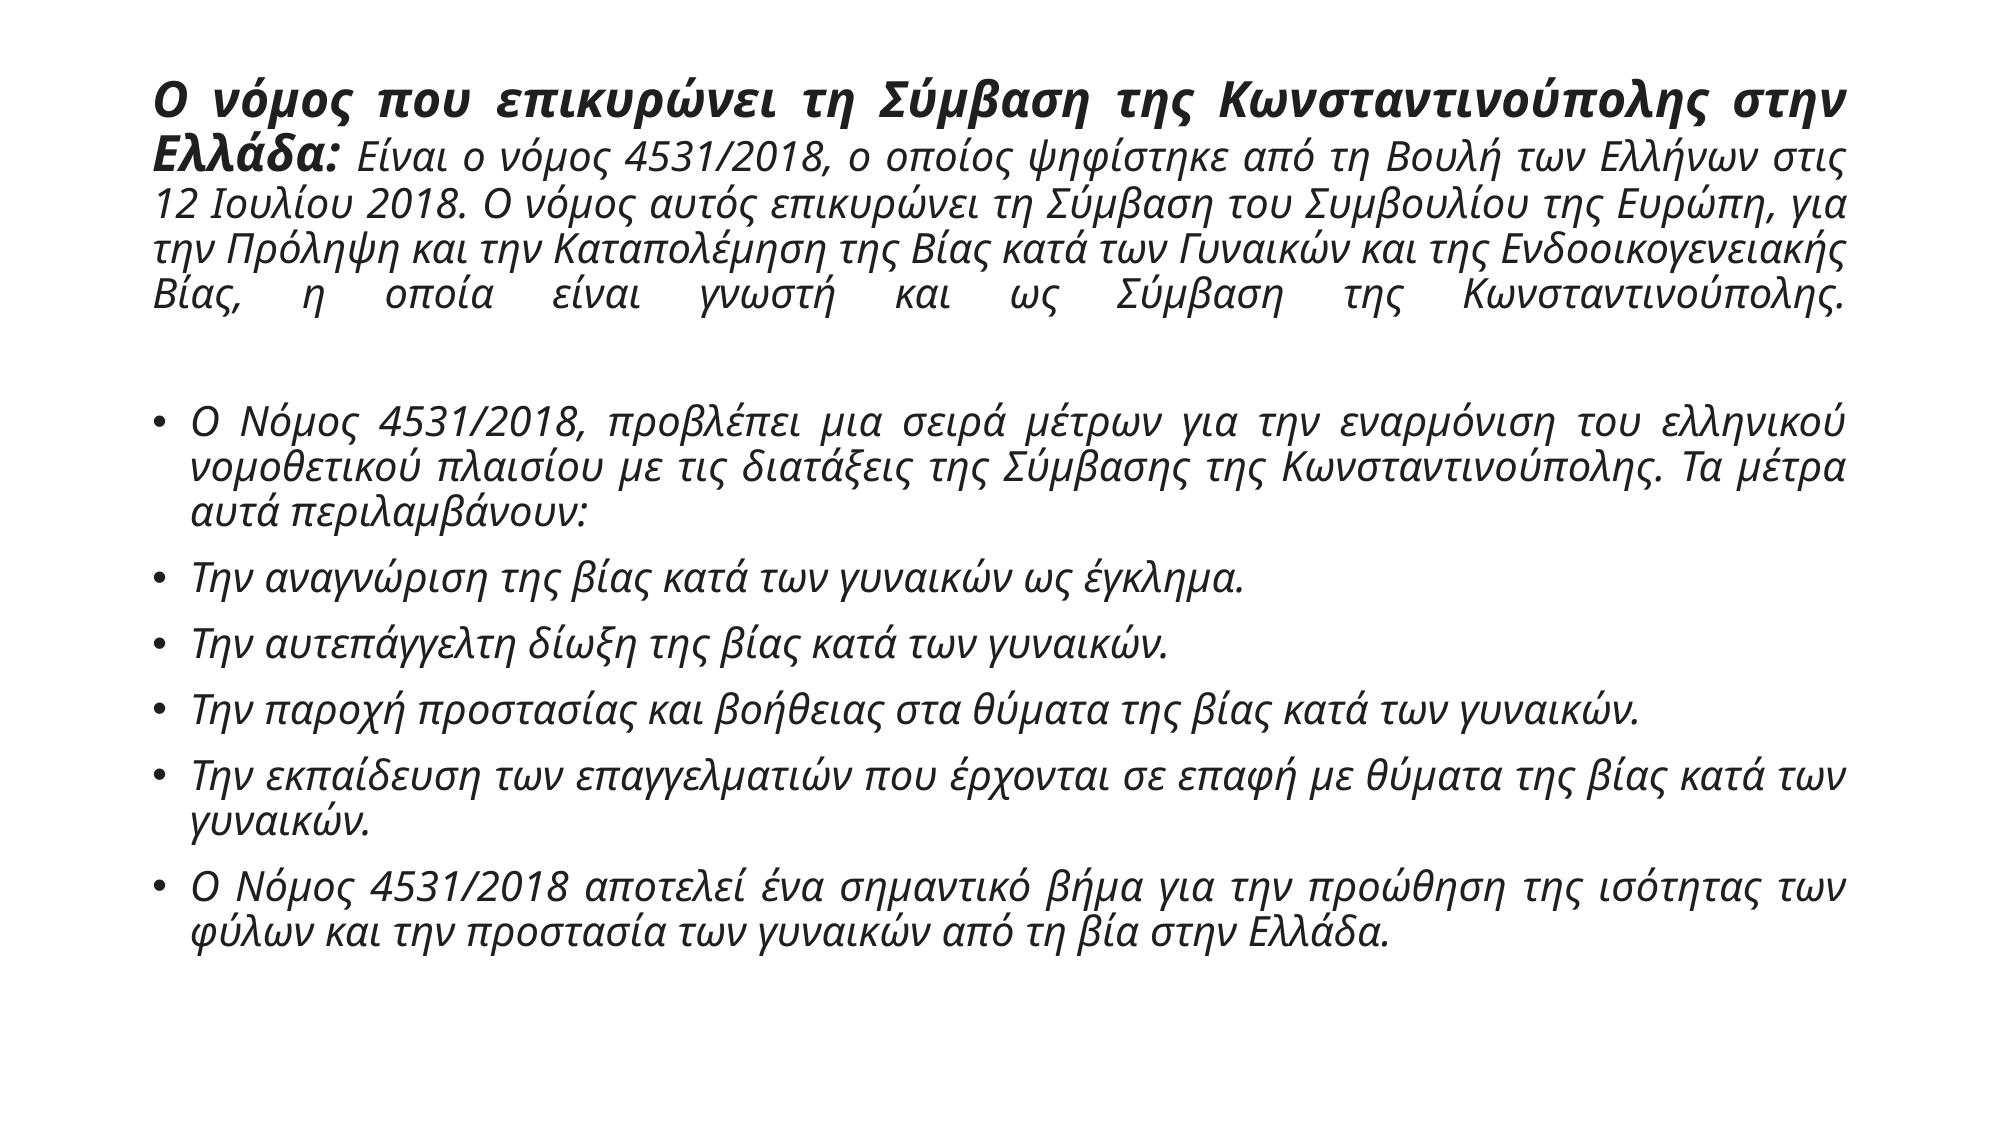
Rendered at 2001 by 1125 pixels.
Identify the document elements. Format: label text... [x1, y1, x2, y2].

title Ο νόμος που επικυρώνει τη Σύμβαση της Κωνσταντινούπολης στην Ελλάδα: Eίναι ο νόμος 4531/2018, ο οποίος ψηφίστηκε από τη Βουλή των Ελλήνων στις 12 Ιουλίου 2018. Ο νόμος αυτός επικυρώνει τη Σύμβαση του Συμβουλίου της Ευρώπη, για την Πρόληψη και την Καταπολέμηση της Βίας κατά των Γυναικών και της Ενδοοικογενειακής Βίας, η οποία είναι γνωστή και ως Σύμβαση της Κωνσταντινούπολης. [137, 91, 1863, 350]
list Ο Νόμος 4531/2018, προβλέπει μια σειρά μέτρων για την εναρμόνιση του ελληνικού νομοθετικού πλαισίου με τις διατάξεις της Σύμβασης της Κωνσταντινούπολης. Τα μέτρα αυτά περιλαμβάνουν: Την αναγνώριση της βίας κατά των γυναικών ως έγκλημα. Την αυτεπάγγελτη δίωξη της βίας κατά των γυναικών. Την παροχή προστασίας και βοήθειας στα θύματα της βίας κατά των γυναικών. Την εκπαίδευση των επαγγελματιών που έρχονται σε επαφή με θύματα της βίας κατά των γυναικών. Ο Νόμος 4531/2018 αποτελεί ένα σημαντικό βήμα για την προώθηση της ισότητας των φύλων και την προστασία των γυναικών από τη βία στην Ελλάδα. [137, 393, 1863, 1066]
